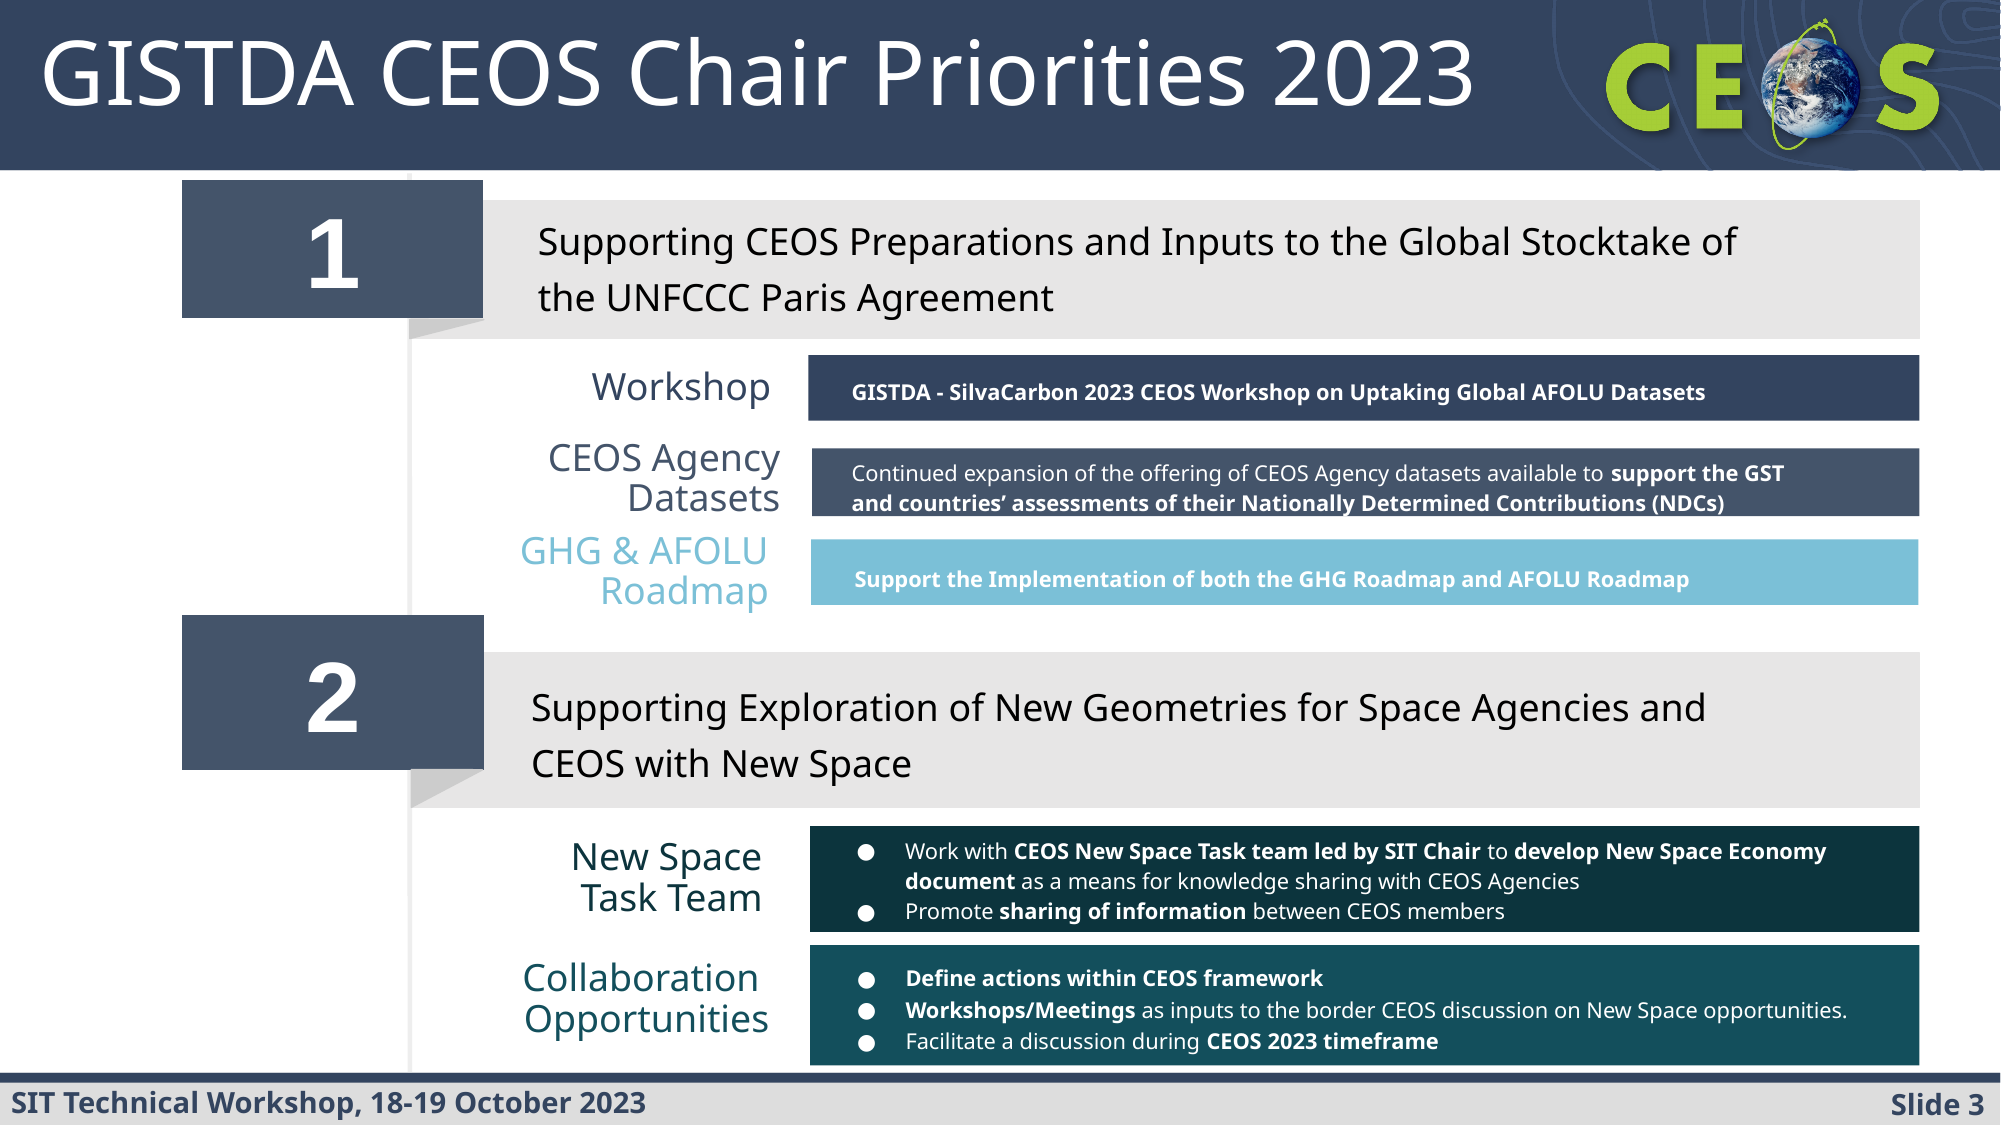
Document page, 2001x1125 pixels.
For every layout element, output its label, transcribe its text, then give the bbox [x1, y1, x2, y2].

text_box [181, 615, 1920, 808]
picture [1606, 18, 1939, 150]
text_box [149, 944, 1920, 1099]
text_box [260, 759, 1920, 944]
text_box GISTDA CEOS Chair Priorities 2023 [24, 20, 1729, 160]
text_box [181, 179, 1920, 339]
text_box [387, 354, 1920, 606]
